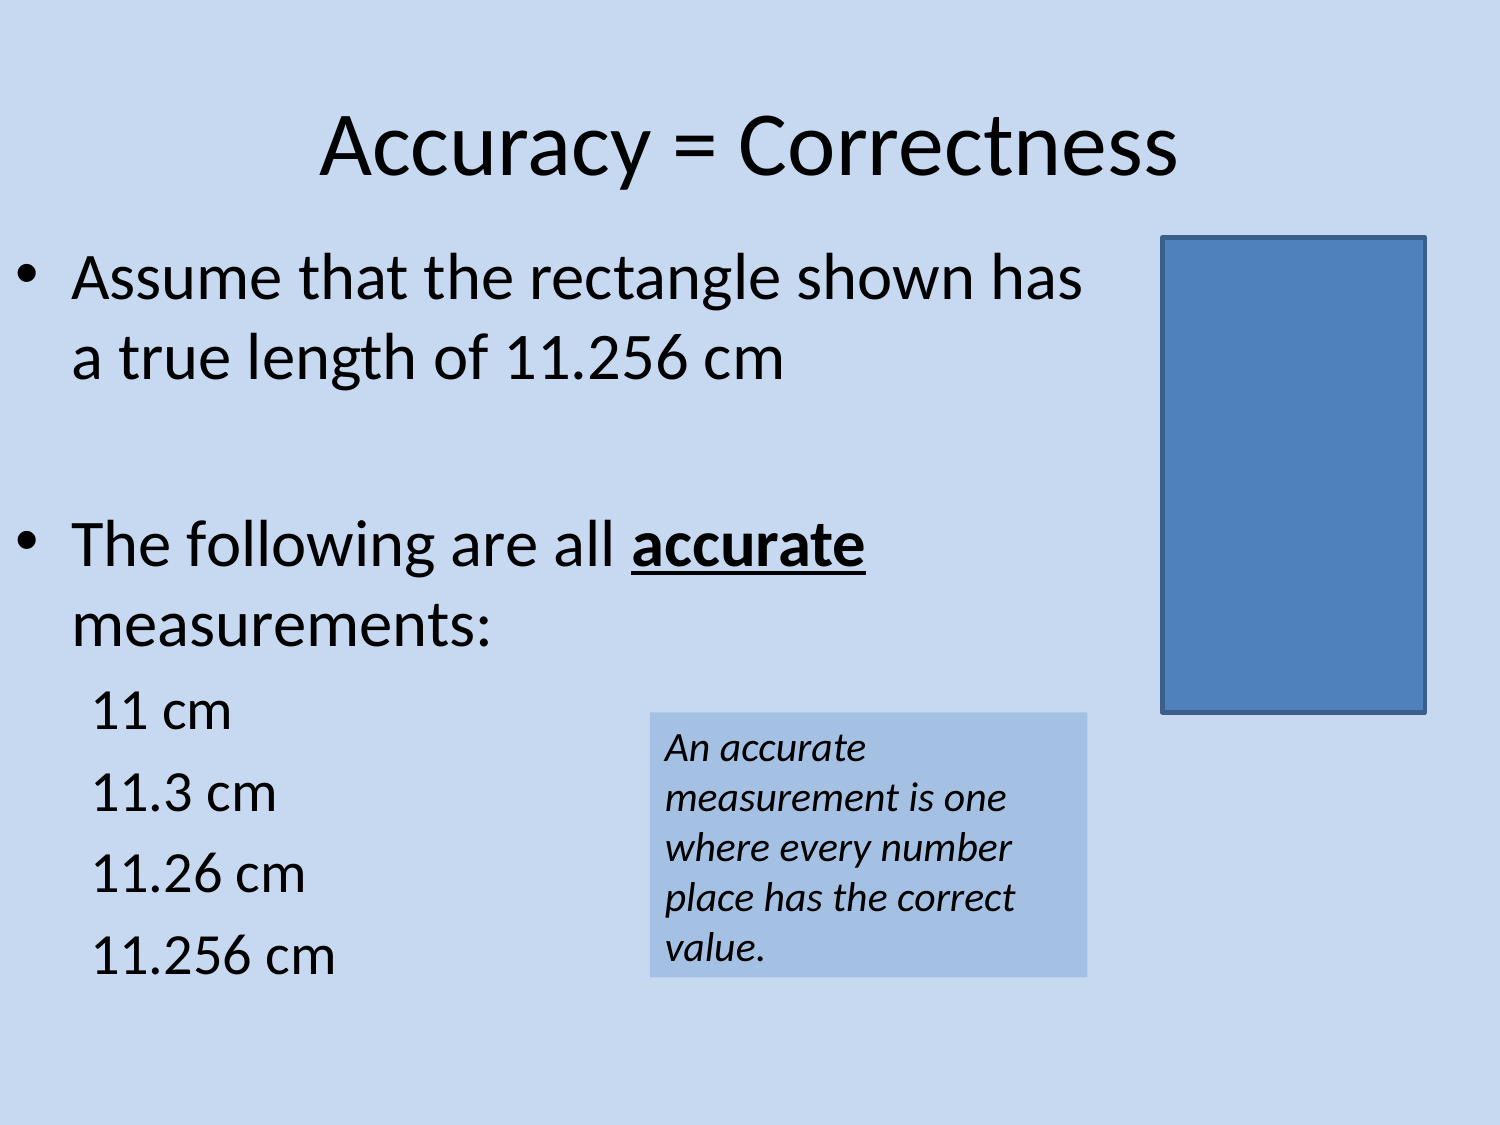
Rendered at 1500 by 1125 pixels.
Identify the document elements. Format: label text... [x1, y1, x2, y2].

title Accuracy = Correctness [75, 45, 1425, 233]
list Assume that the rectangle shown has a true length of 11.256 cm The following are all accurate measurements: 11 cm 11.3 cm 11.26 cm 11.256 cm [0, 224, 1138, 1125]
text_box [1160, 235, 1427, 715]
text_box An accurate measurement is one where every number place has the correct value. [649, 712, 1088, 978]
